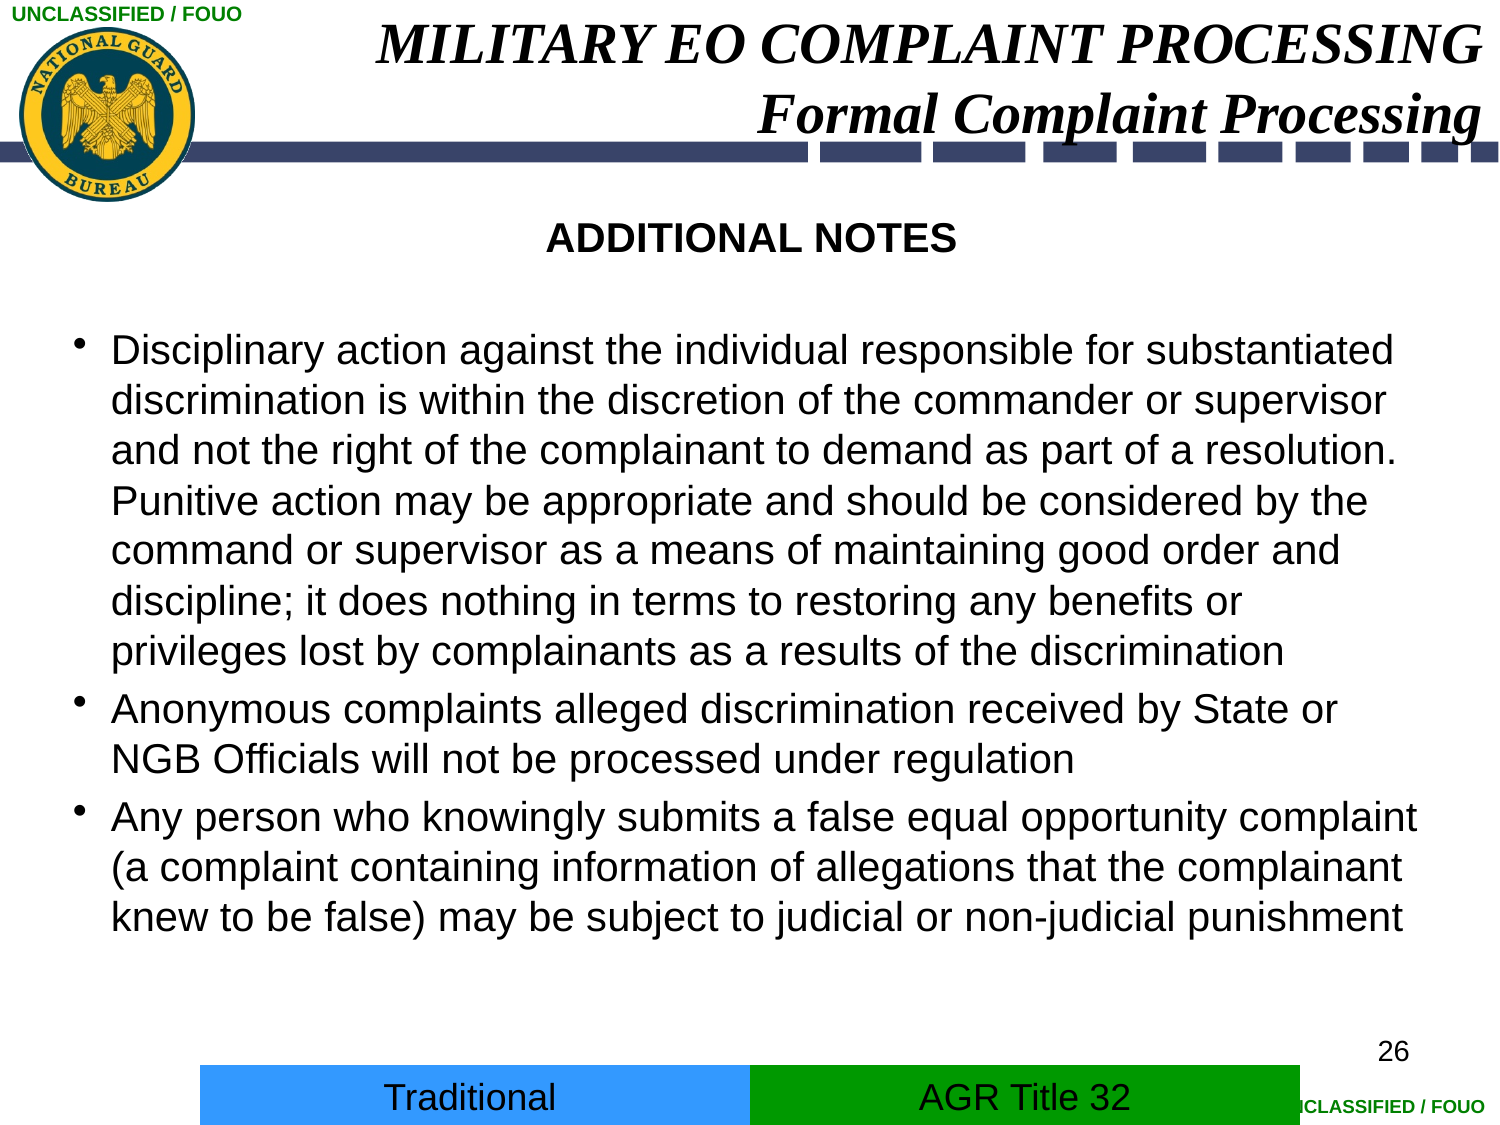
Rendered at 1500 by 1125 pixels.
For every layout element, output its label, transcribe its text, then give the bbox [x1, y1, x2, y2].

picture [114, 27, 148, 37]
picture [117, 169, 195, 202]
list ADDITIONAL NOTES Disciplinary action against the individual responsible for substantiated discrimination is within the discretion of the commander or supervisor and not the right of the complainant to demand as part of a resolution. Punitive action may be appropriate and should be considered by the command or supervisor as a means of maintaining good order and discipline; it does nothing in terms to restoring any benefits or privileges lost by complainants as a results of the discrimination Anonymous complaints alleged discrimination received by State or NGB Officials will not be processed under regulation Any person who knowingly submits a false equal opportunity complaint (a complaint containing information of allegations that the complainant knew to be false) may be subject to judicial or non-judicial punishment [57, 203, 1446, 1075]
text_box Traditional [200, 1065, 750, 1125]
picture [19, 121, 95, 202]
text_box AGR Title 32 [750, 1065, 1300, 1125]
title MILITARY EO COMPLAINT PROCESSING Formal Complaint Processing [148, 0, 1499, 169]
slide_number 26 [1300, 1075, 1426, 1103]
picture [61, 73, 148, 160]
picture [19, 27, 102, 109]
picture [24, 32, 170, 198]
